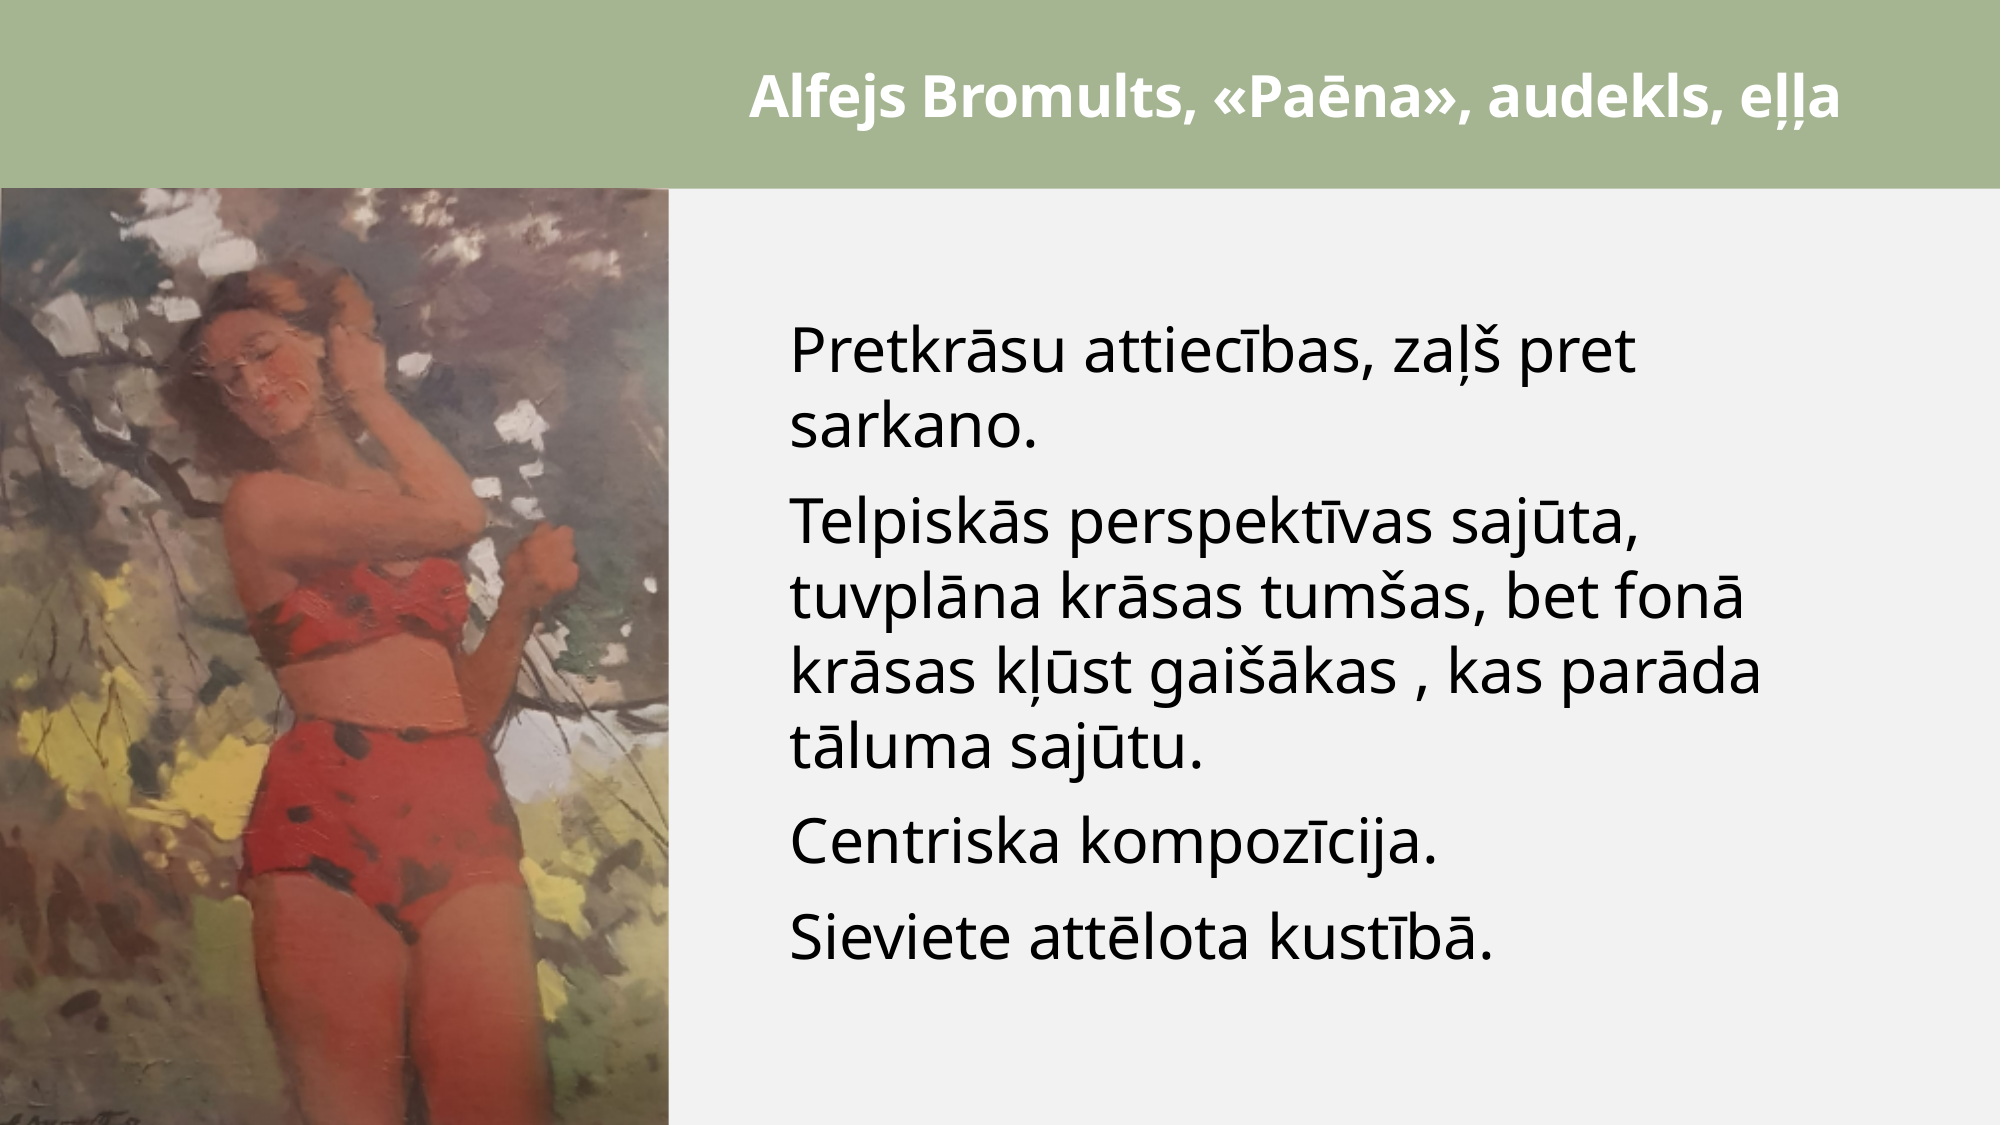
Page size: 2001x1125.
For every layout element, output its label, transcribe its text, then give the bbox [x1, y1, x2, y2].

text_box [669, 190, 2000, 1125]
text_box Pretkrāsu attiecības, zaļš pret sarkano. Telpiskās perspektīvas sajūta, tuvplāna krāsas tumšas, bet fonā krāsas kļūst gaišākas , kas parāda tāluma sajūtu. Centriska kompozīcija. Sieviete attēlota kustībā. [774, 302, 1867, 1014]
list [0, 188, 669, 1125]
text_box [0, 0, 2000, 190]
title Alfejs Bromults, «Paēna», audekls, eļļa [147, 45, 1858, 153]
